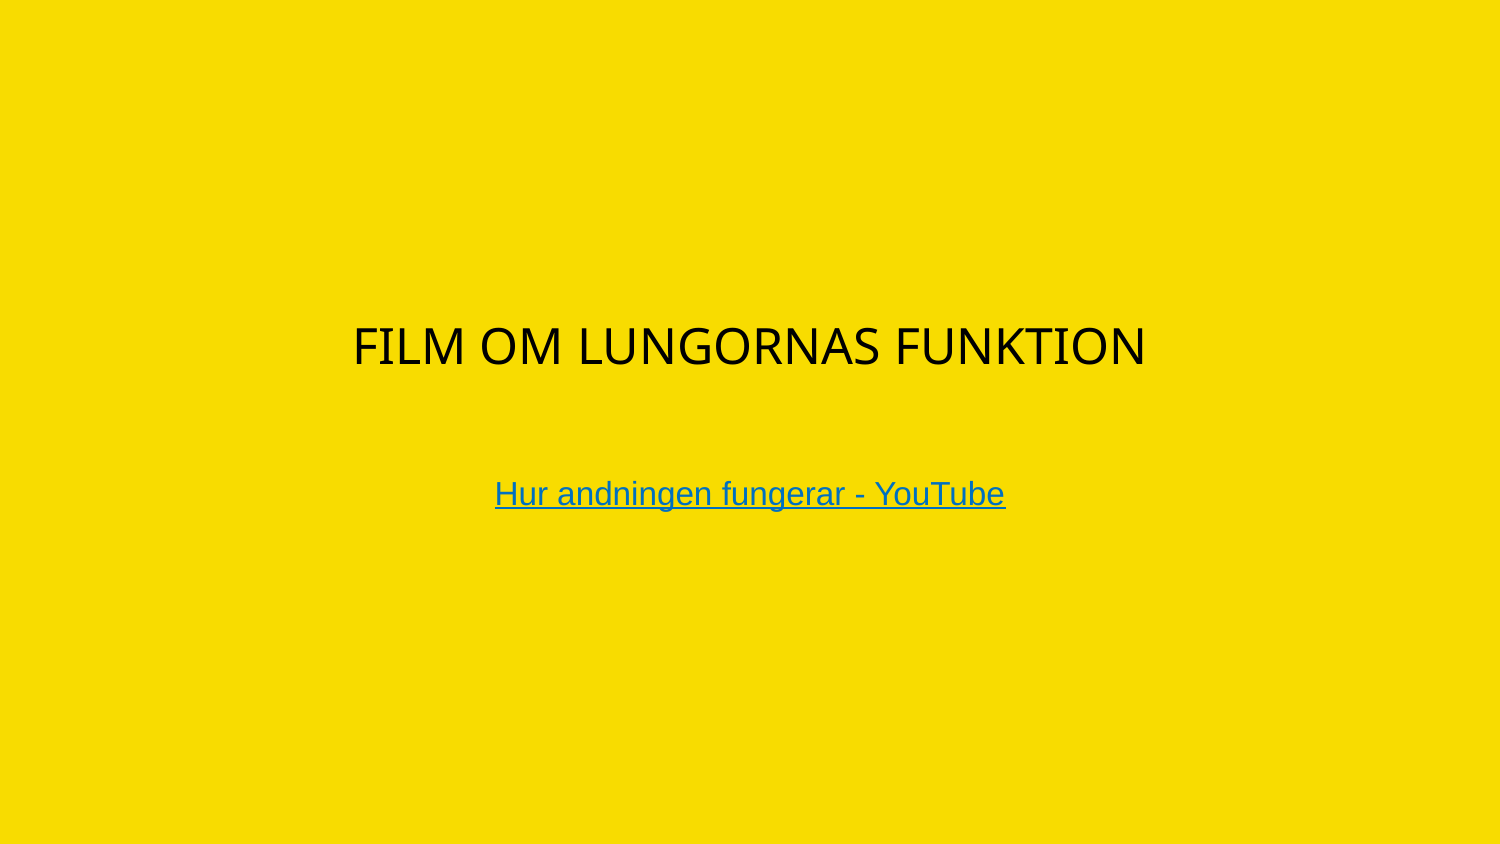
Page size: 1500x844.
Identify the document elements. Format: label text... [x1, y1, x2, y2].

title FILM OM LUNGORNAS FUNKTION [101, 193, 1399, 375]
subtitle Hur andningen fungerar - YouTube [101, 378, 1399, 614]
